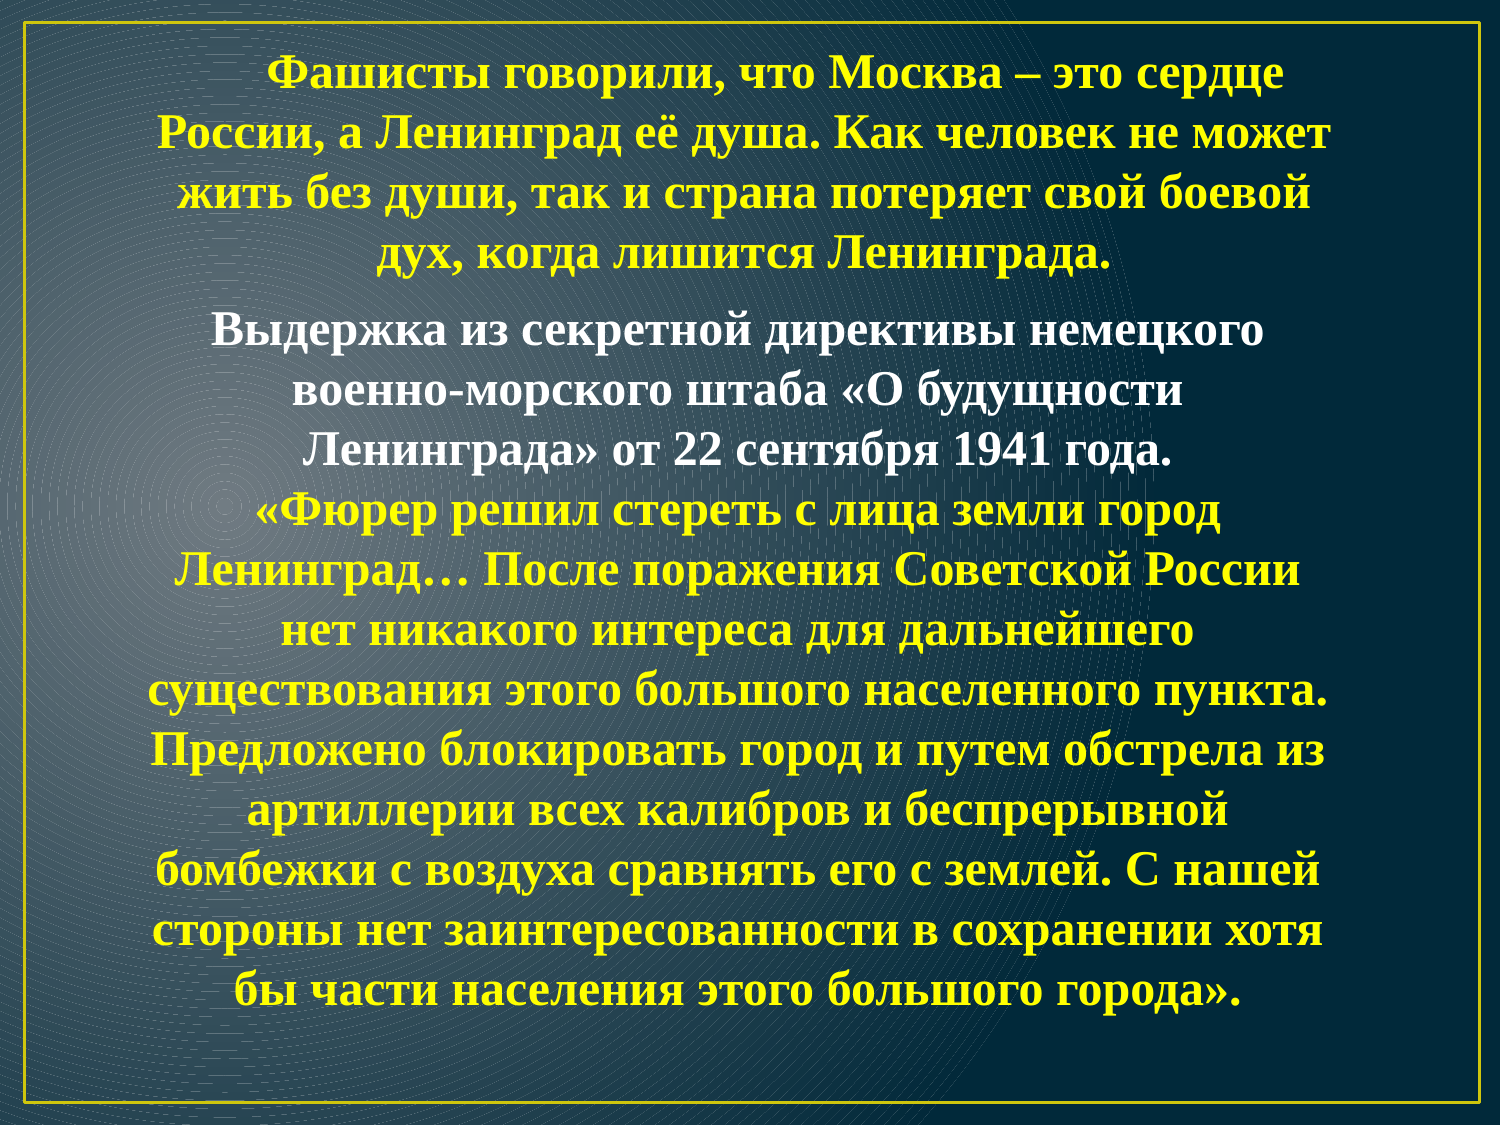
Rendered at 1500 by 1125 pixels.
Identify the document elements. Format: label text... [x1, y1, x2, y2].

text_box Фашисты говорили, что Москва – это сердце России, а Ленинград её душа. Как человек не может жить без души, так и страна потеряет свой боевой дух, когда лишится Ленинграда. [123, 30, 1365, 286]
text_box Выдержка из секретной директивы немецкого военно-морского штаба «О будущности Ленинграда» от 22 сентября 1941 года. «Фюрер решил стереть с лица земли город Ленинград… После поражения Советской России нет никакого интереса для дальнейшего существования этого большого населенного пункта. Предложено блокировать город и путем обстрела из артиллерии всех калибров и беспрерывной бомбежки с воздуха сравнять его с землей. С нашей стороны нет заинтересованности в сохранении хотя бы части населения этого большого города». [123, 288, 1352, 1084]
